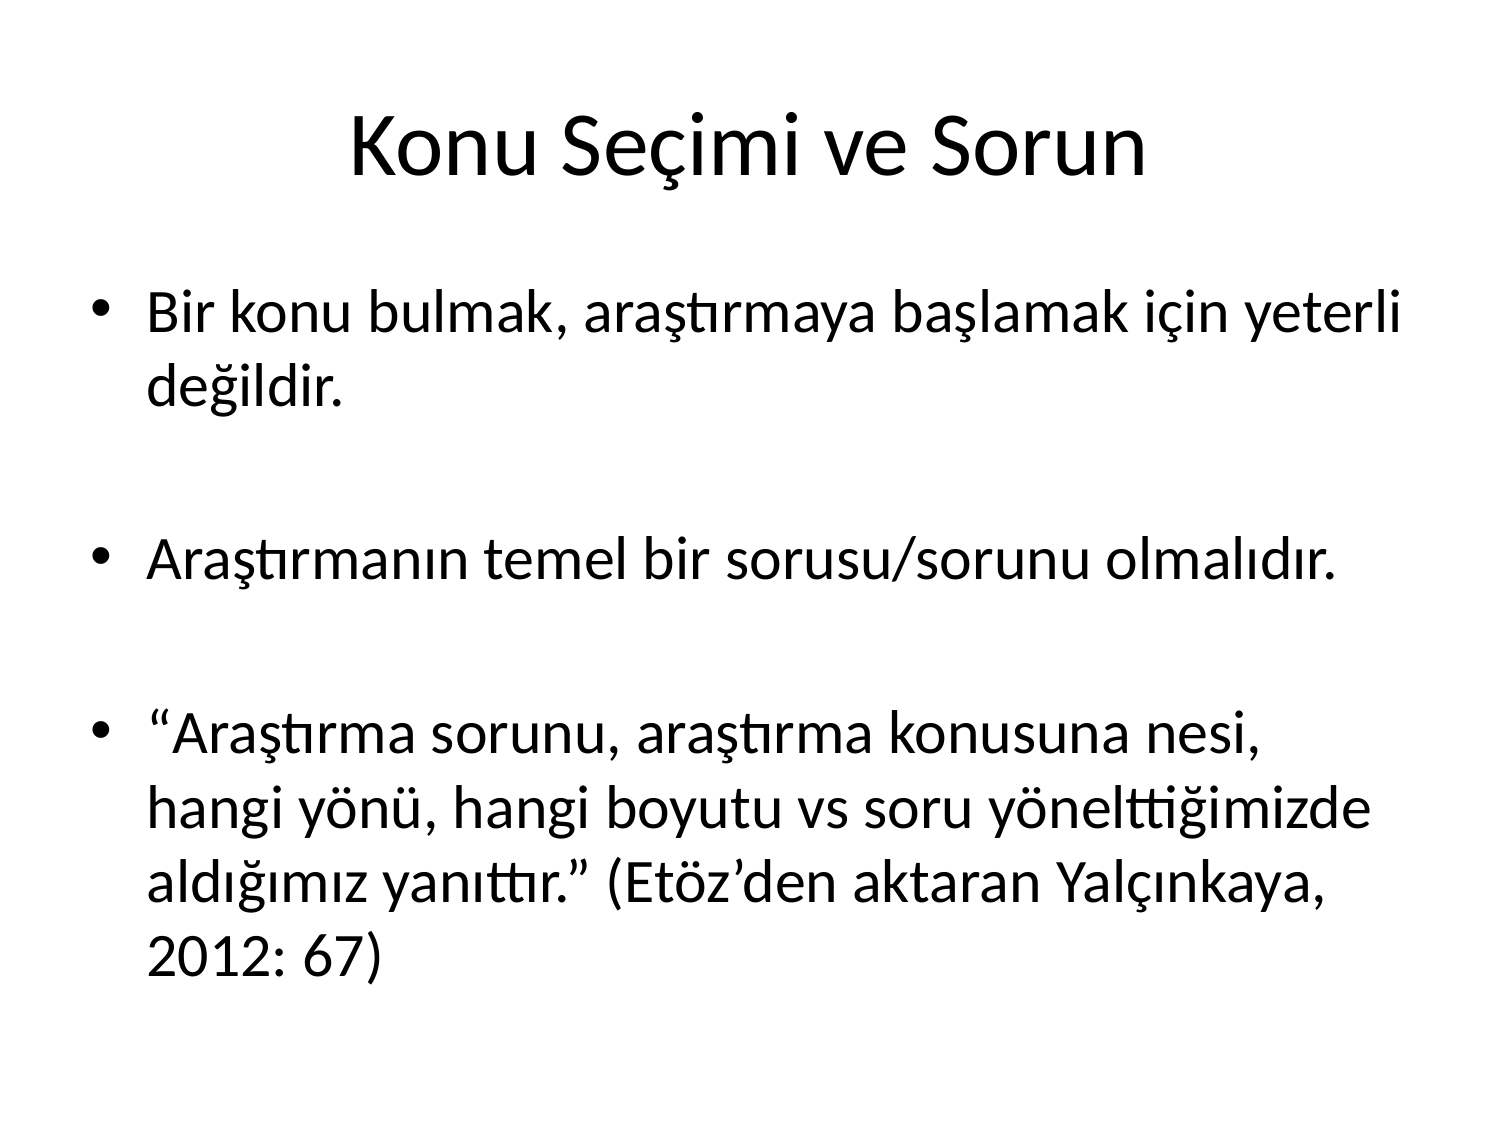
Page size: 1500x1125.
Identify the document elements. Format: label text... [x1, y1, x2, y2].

title Konu Seçimi ve Sorun [75, 45, 1425, 233]
list Bir konu bulmak, araştırmaya başlamak için yeterli değildir. Araştırmanın temel bir sorusu/sorunu olmalıdır. “Araştırma sorunu, araştırma konusuna nesi, hangi yönü, hangi boyutu vs soru yönelttiğimizde aldığımız yanıttır.” (Etöz’den aktaran Yalçınkaya, 2012: 67) [75, 262, 1425, 1005]
